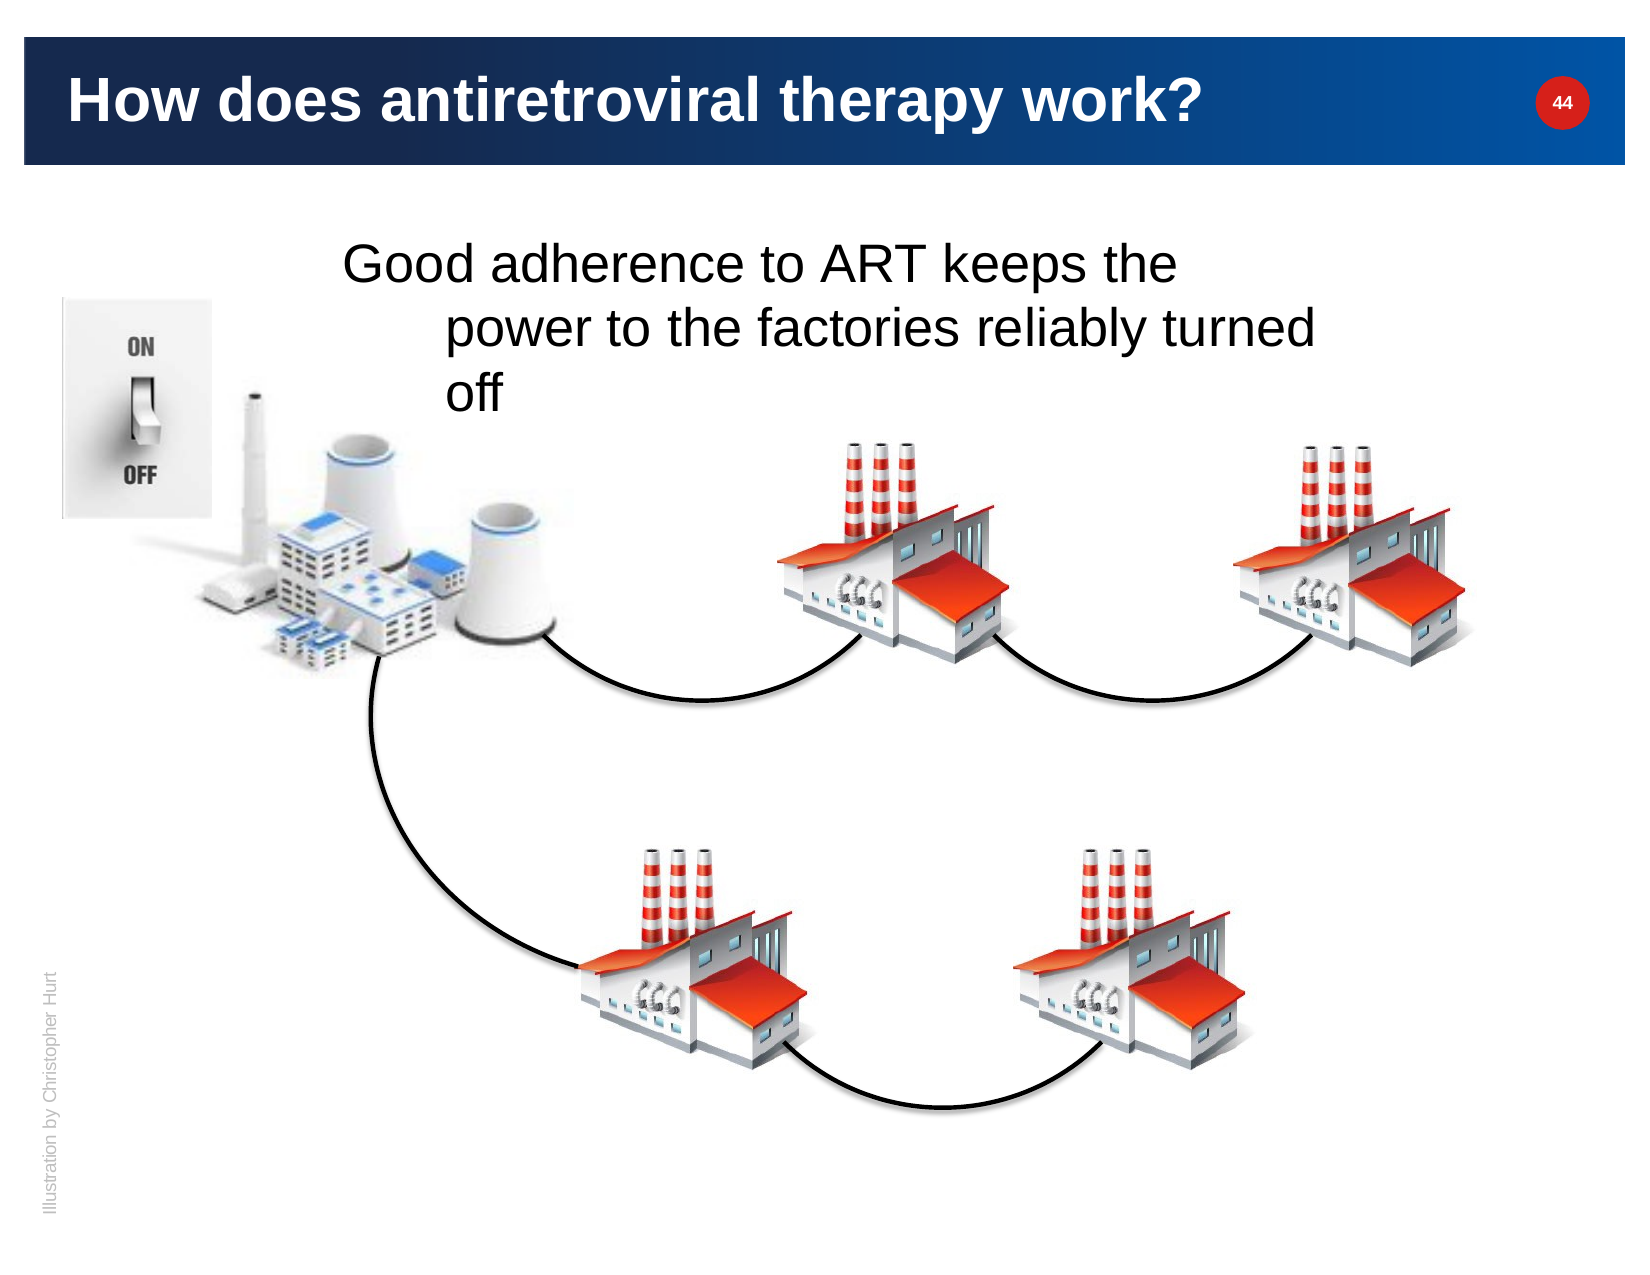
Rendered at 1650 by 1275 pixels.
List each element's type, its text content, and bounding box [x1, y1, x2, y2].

picture [24, 37, 1625, 165]
text_box 44 [1550, 88, 1575, 114]
title How does antiretroviral therapy work? [65, 56, 1206, 272]
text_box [62, 297, 1477, 1143]
text_box Illustration by Christopher Hurt [39, 971, 63, 1218]
text_box Good adherence to ART keeps the power to the factories reliably turned off [340, 223, 1326, 295]
